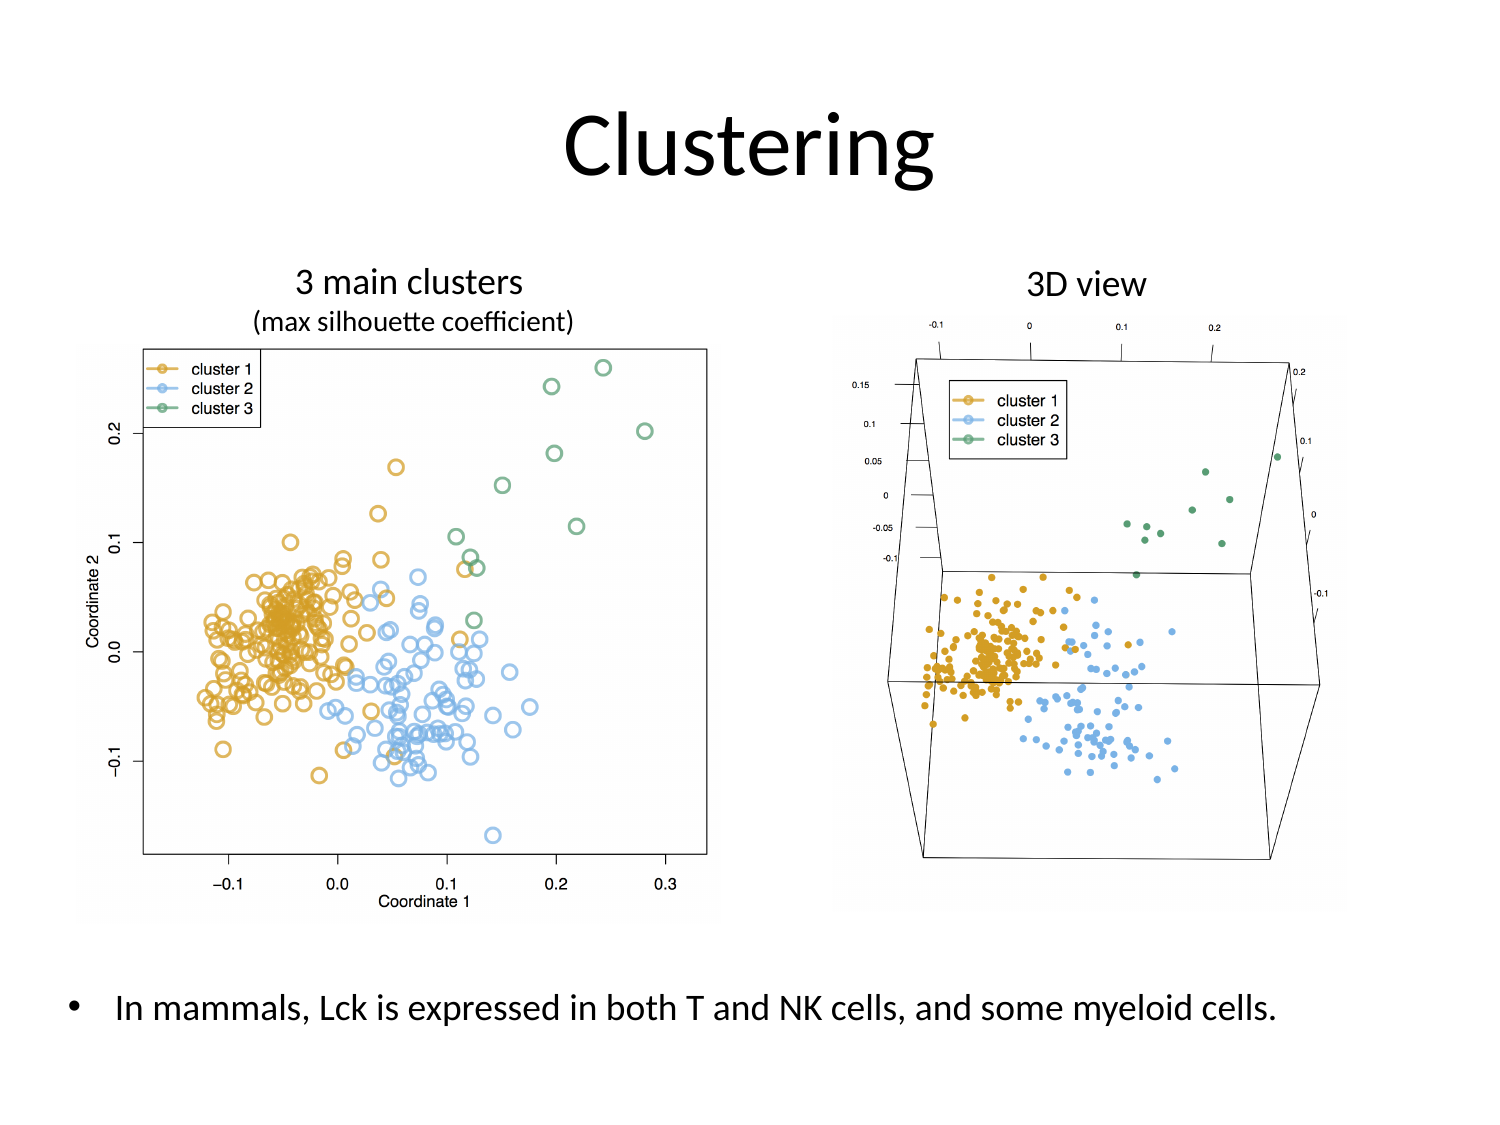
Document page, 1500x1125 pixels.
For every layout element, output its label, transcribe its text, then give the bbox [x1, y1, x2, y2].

text_box 3 main clusters (max silhouette coefficient) [159, 250, 668, 343]
picture [832, 315, 1347, 912]
text_box In mammals, Lck is expressed in both T and NK cells, and some myeloid cells. [53, 975, 1447, 1036]
title Clustering [75, 45, 1425, 233]
picture [76, 344, 721, 924]
text_box 3D view [956, 251, 1217, 312]
